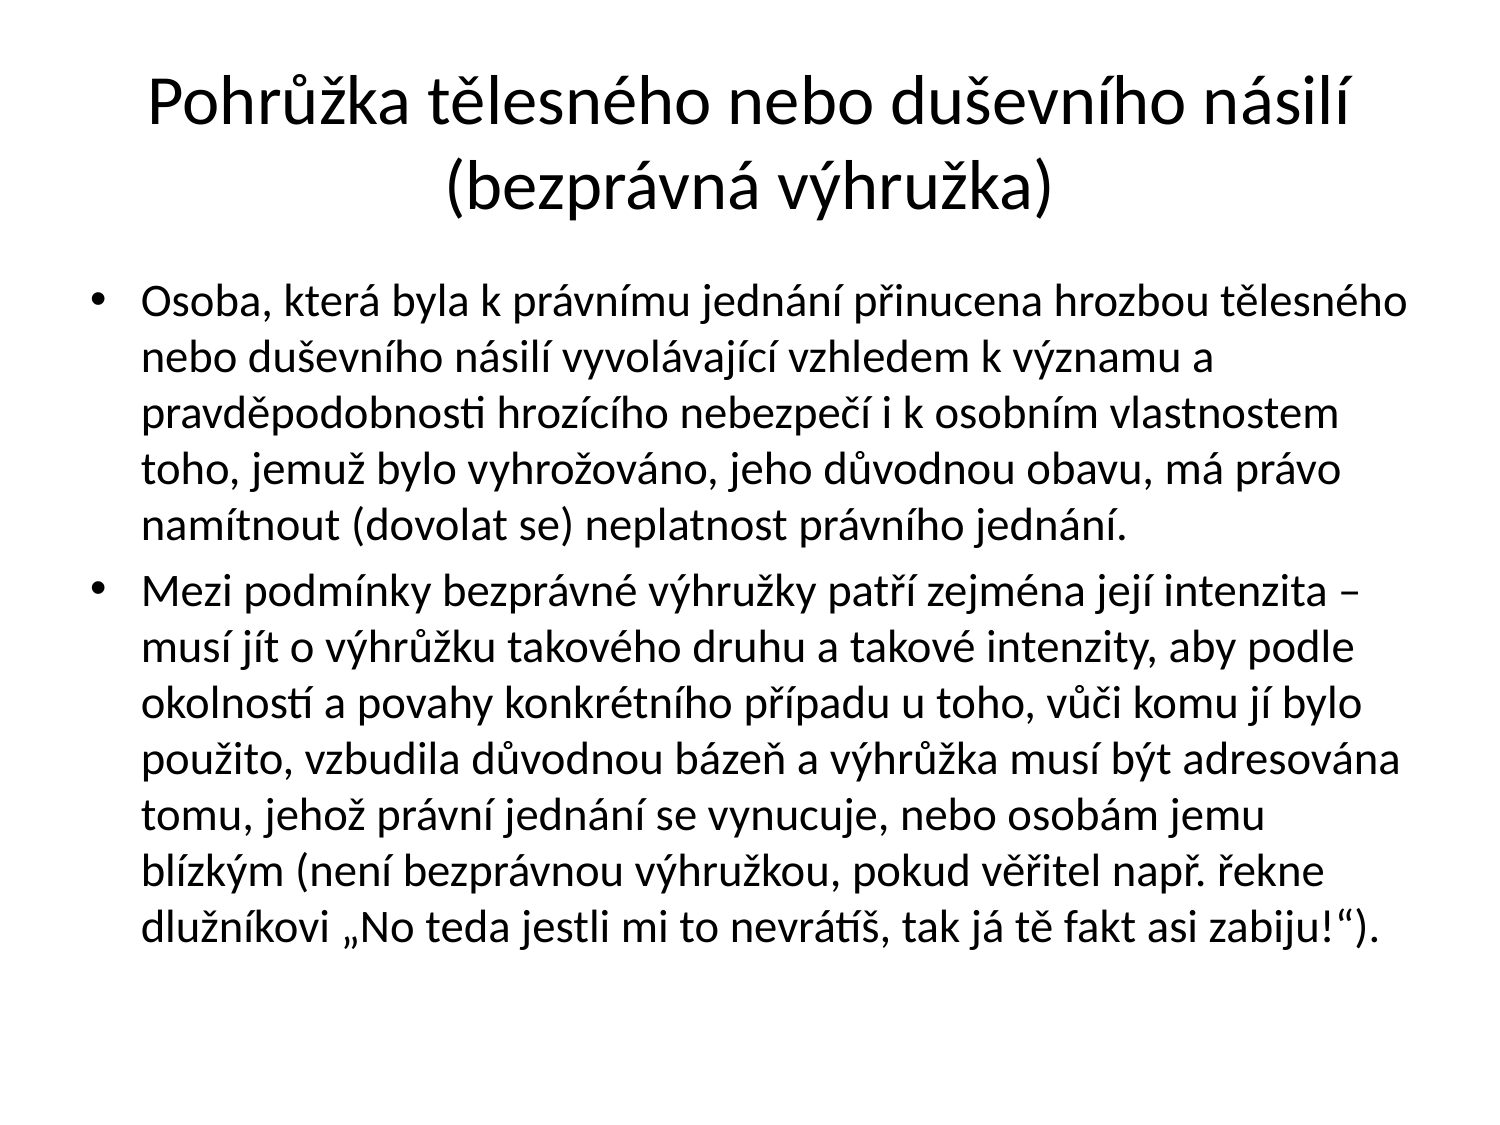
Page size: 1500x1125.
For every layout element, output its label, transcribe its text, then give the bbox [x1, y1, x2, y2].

list Osoba, která byla k právnímu jednání přinucena hrozbou tělesného nebo duševního násilí vyvolávající vzhledem k významu a pravděpodobnosti hrozícího nebezpečí i k osobním vlastnostem toho, jemuž bylo vyhrožováno, jeho důvodnou obavu, má právo namítnout (dovolat se) neplatnost právního jednání. Mezi podmínky bezprávné výhružky patří zejména její intenzita – musí jít o výhrůžku takového druhu a takové intenzity, aby podle okolností a povahy konkrétního případu u toho, vůči komu jí bylo použito, vzbudila důvodnou bázeň a výhrůžka musí být adresována tomu, jehož právní jednání se vynucuje, nebo osobám jemu blízkým (není bezprávnou výhružkou, pokud věřitel např. řekne dlužníkovi „No teda jestli mi to nevrátíš, tak já tě fakt asi zabiju!“). [75, 262, 1425, 1005]
title Pohrůžka tělesného nebo duševního násilí (bezprávná výhružka) [75, 45, 1425, 233]
